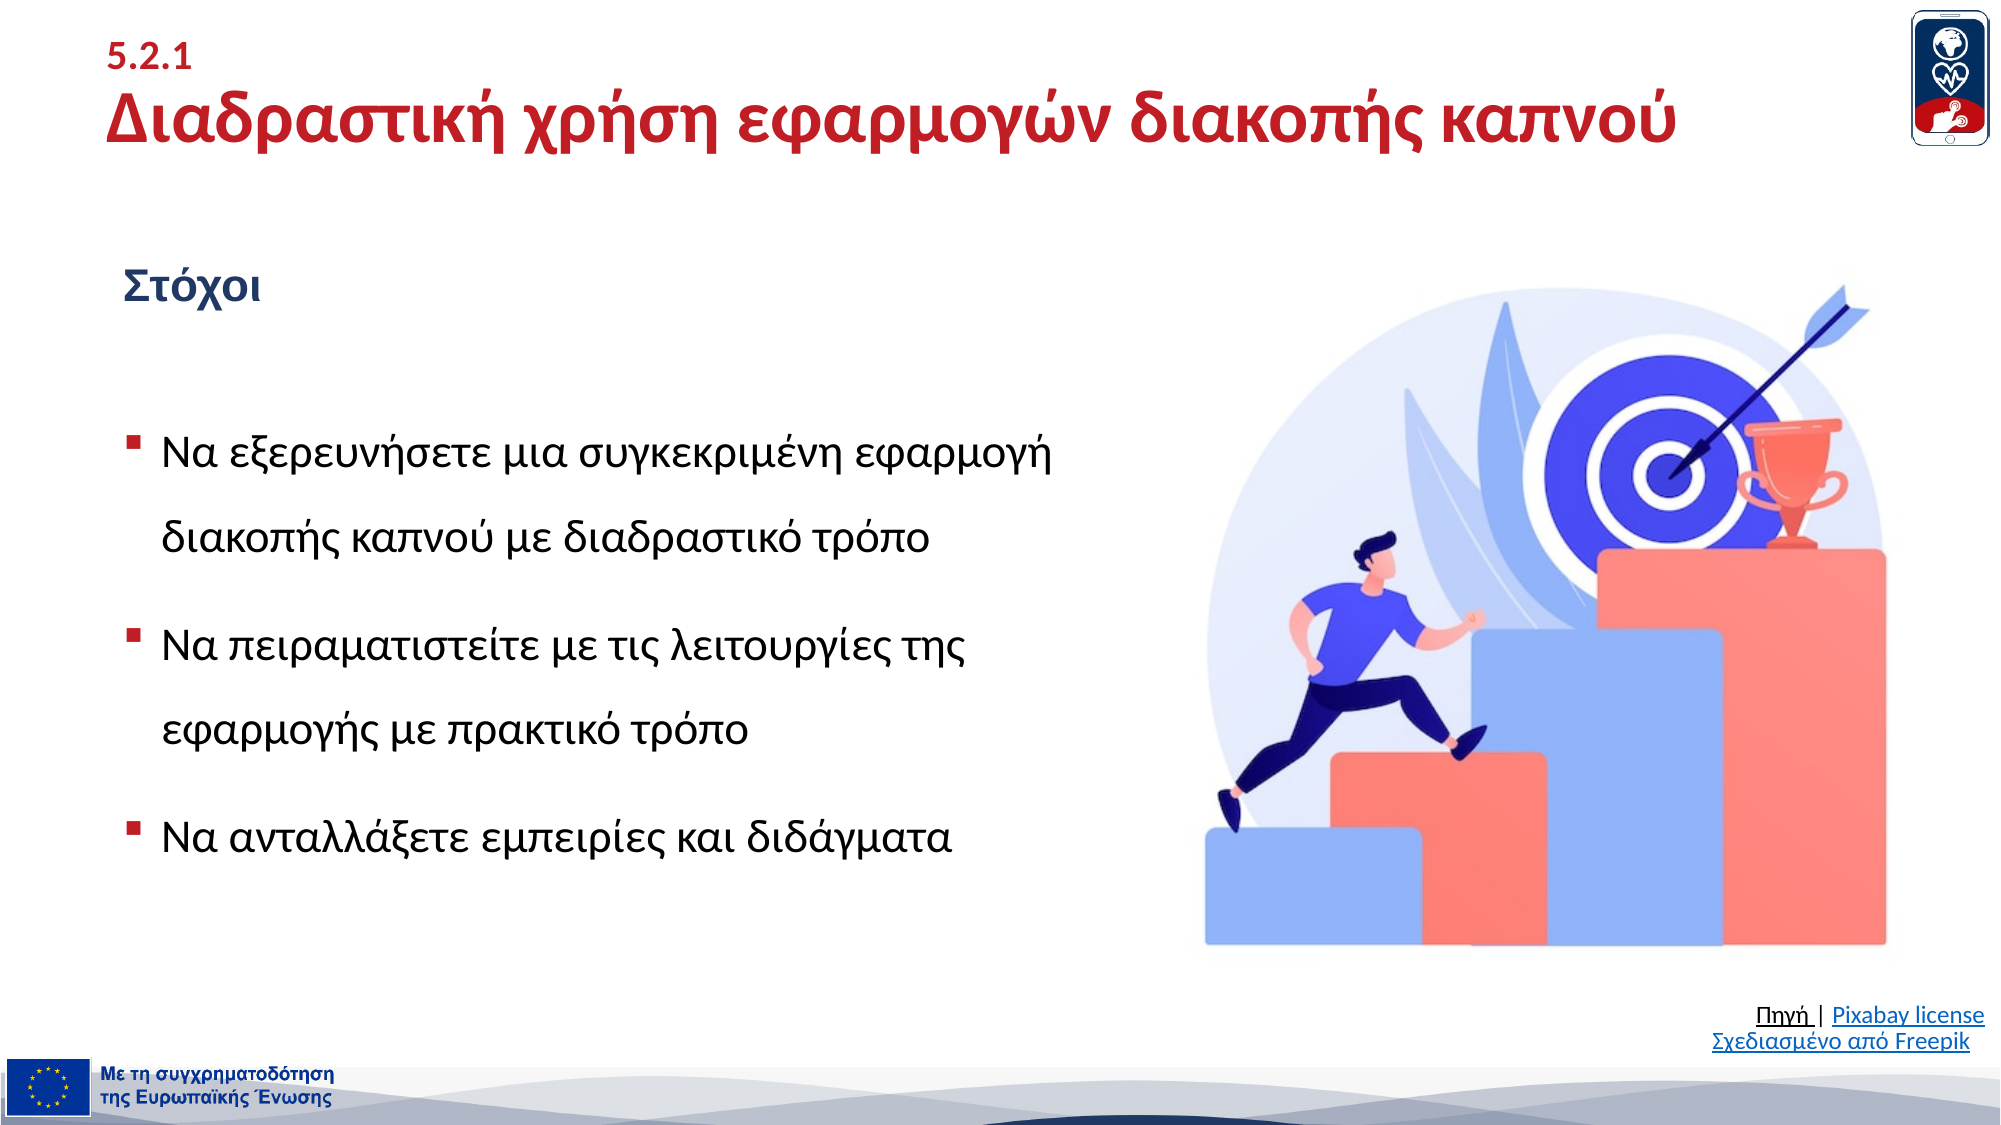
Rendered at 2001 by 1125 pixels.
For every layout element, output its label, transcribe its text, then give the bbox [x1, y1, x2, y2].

picture [1093, 177, 1999, 1054]
title 5.2.1 Διαδραστική χρήση εφαρμογών διακοπής καπνού [91, 22, 1817, 170]
picture [0, 1054, 2001, 1125]
text_box Σχεδιασμένο από Freepik [984, 1016, 1985, 1062]
picture [1911, 10, 1990, 146]
list Να εξερευνήσετε μια συγκεκριμένη εφαρμογή διακοπής καπνού με διαδραστικό τρόπο Να πειραματιστείτε με τις λειτουργίες της εφαρμογής με πρακτικό τρόπο Να ανταλλάξετε εμπειρίες και διδάγματα [107, 384, 1071, 955]
list Στόχοι [107, 235, 954, 319]
